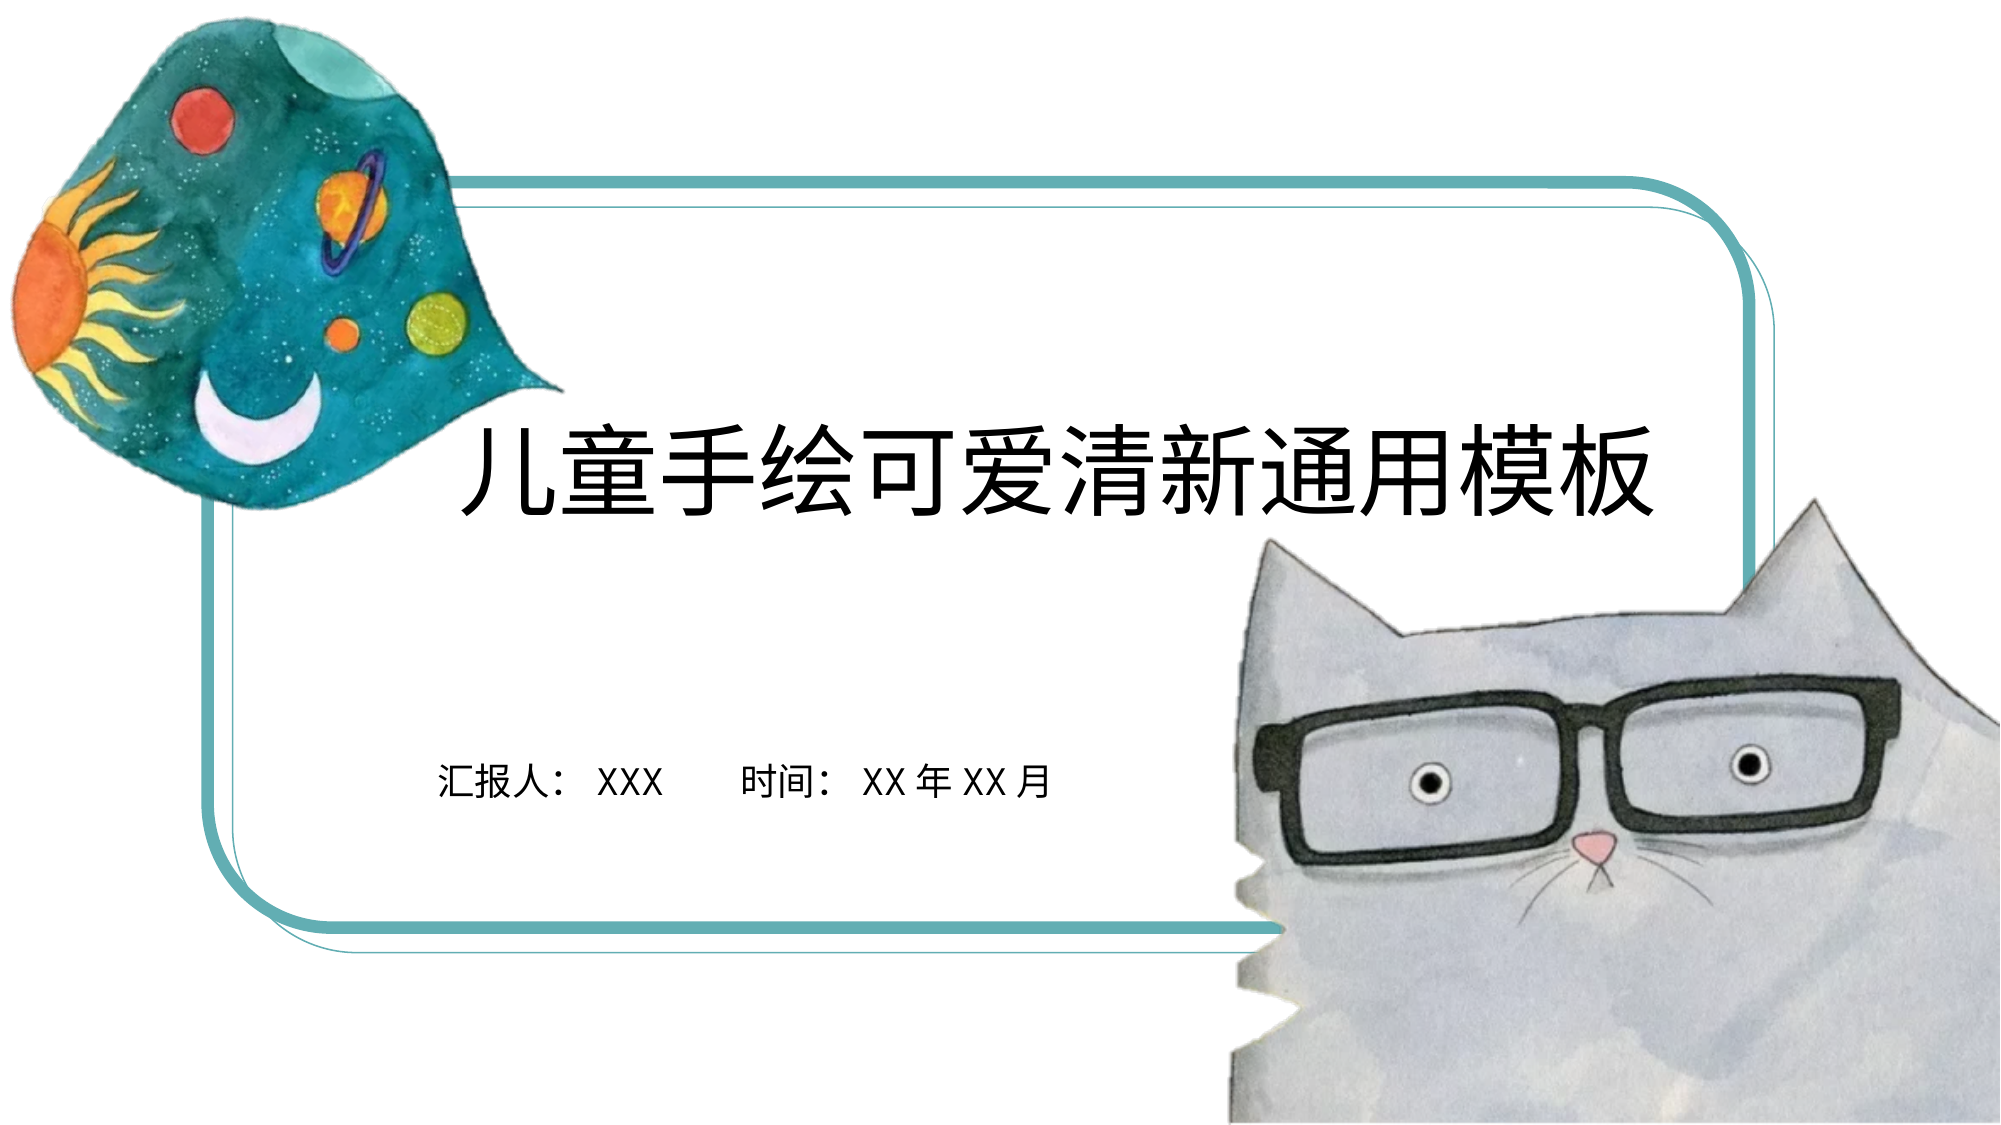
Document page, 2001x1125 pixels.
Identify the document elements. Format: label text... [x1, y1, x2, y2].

text_box 儿童手绘可爱清新通用模板 [551, 401, 1680, 537]
picture [0, 0, 679, 671]
text_box [1726, 231, 1776, 436]
text_box [257, 905, 1187, 954]
text_box 汇报人：XXX 时间：XX年XX月 [422, 750, 1069, 811]
text_box [206, 537, 1187, 929]
text_box [568, 181, 1751, 436]
picture [1187, 436, 2000, 1125]
